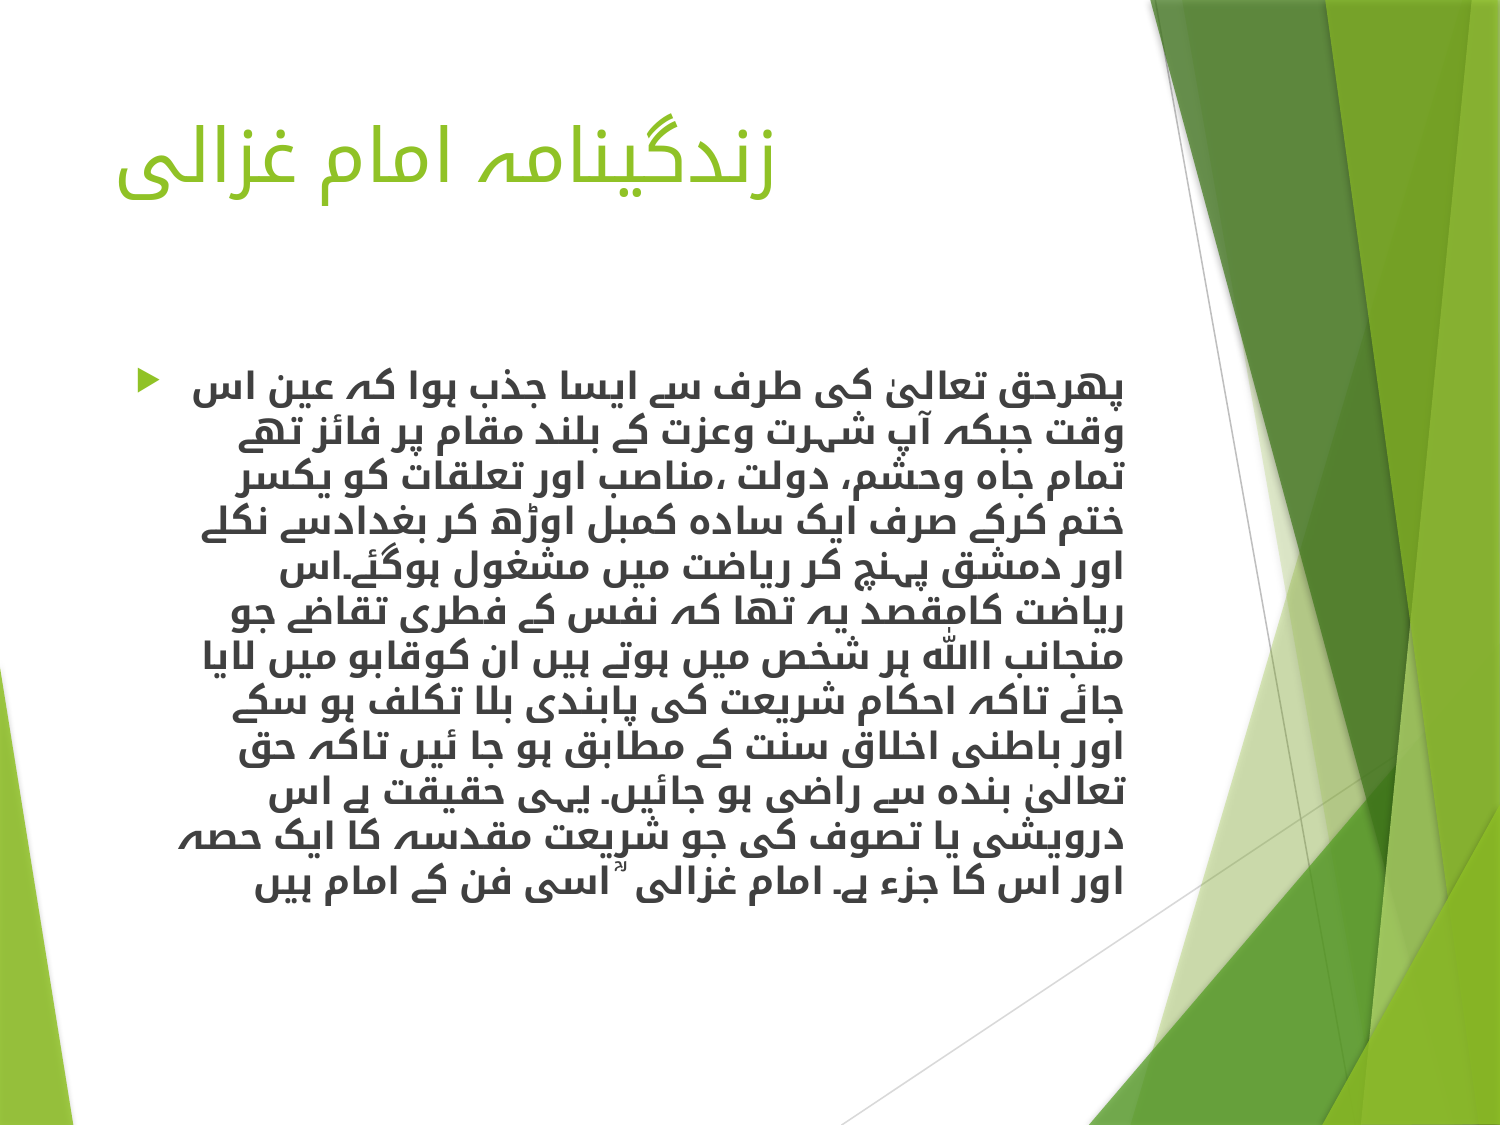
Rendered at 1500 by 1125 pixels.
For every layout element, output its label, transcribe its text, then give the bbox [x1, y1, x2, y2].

list پھرحق تعالیٰ کی طرف سے ایسا جذب ہوا کہ عین اس وقت جبکہ آپ شہرت وعزت کے بلند مقام پر فائز تھے تمام جاہ وحشم، دولت ،مناصب اور تعلقات کو یکسر ختم کرکے صرف ایک سادہ کمبل اوڑھ کر بغدادسے نکلے اور دمشق پہنچ کر ریاضت میں مشغول ہوگئے۔اس ریاضت کامقصد یہ تھا کہ نفس کے فطری تقاضے جو منجانب اﷲ ہر شخص میں ہوتے ہیں ان کوقابو میں لایا جائے تاکہ احکام شریعت کی پابندی بلا تکلف ہو سکے اور باطنی اخلاق سنت کے مطابق ہو جا ئیں تاکہ حق تعالیٰ بندہ سے راضی ہو جائیں۔ یہی حقیقت ہے اس درویشی یا تصوف کی جو شریعت مقدسہ کا ایک حصہ اور اس کا جزء ہے۔ امام غزالی ؒ اسی فن کے امام ہیں [99, 354, 1142, 992]
title زندگینامہ امام غزالی [99, 99, 1142, 317]
